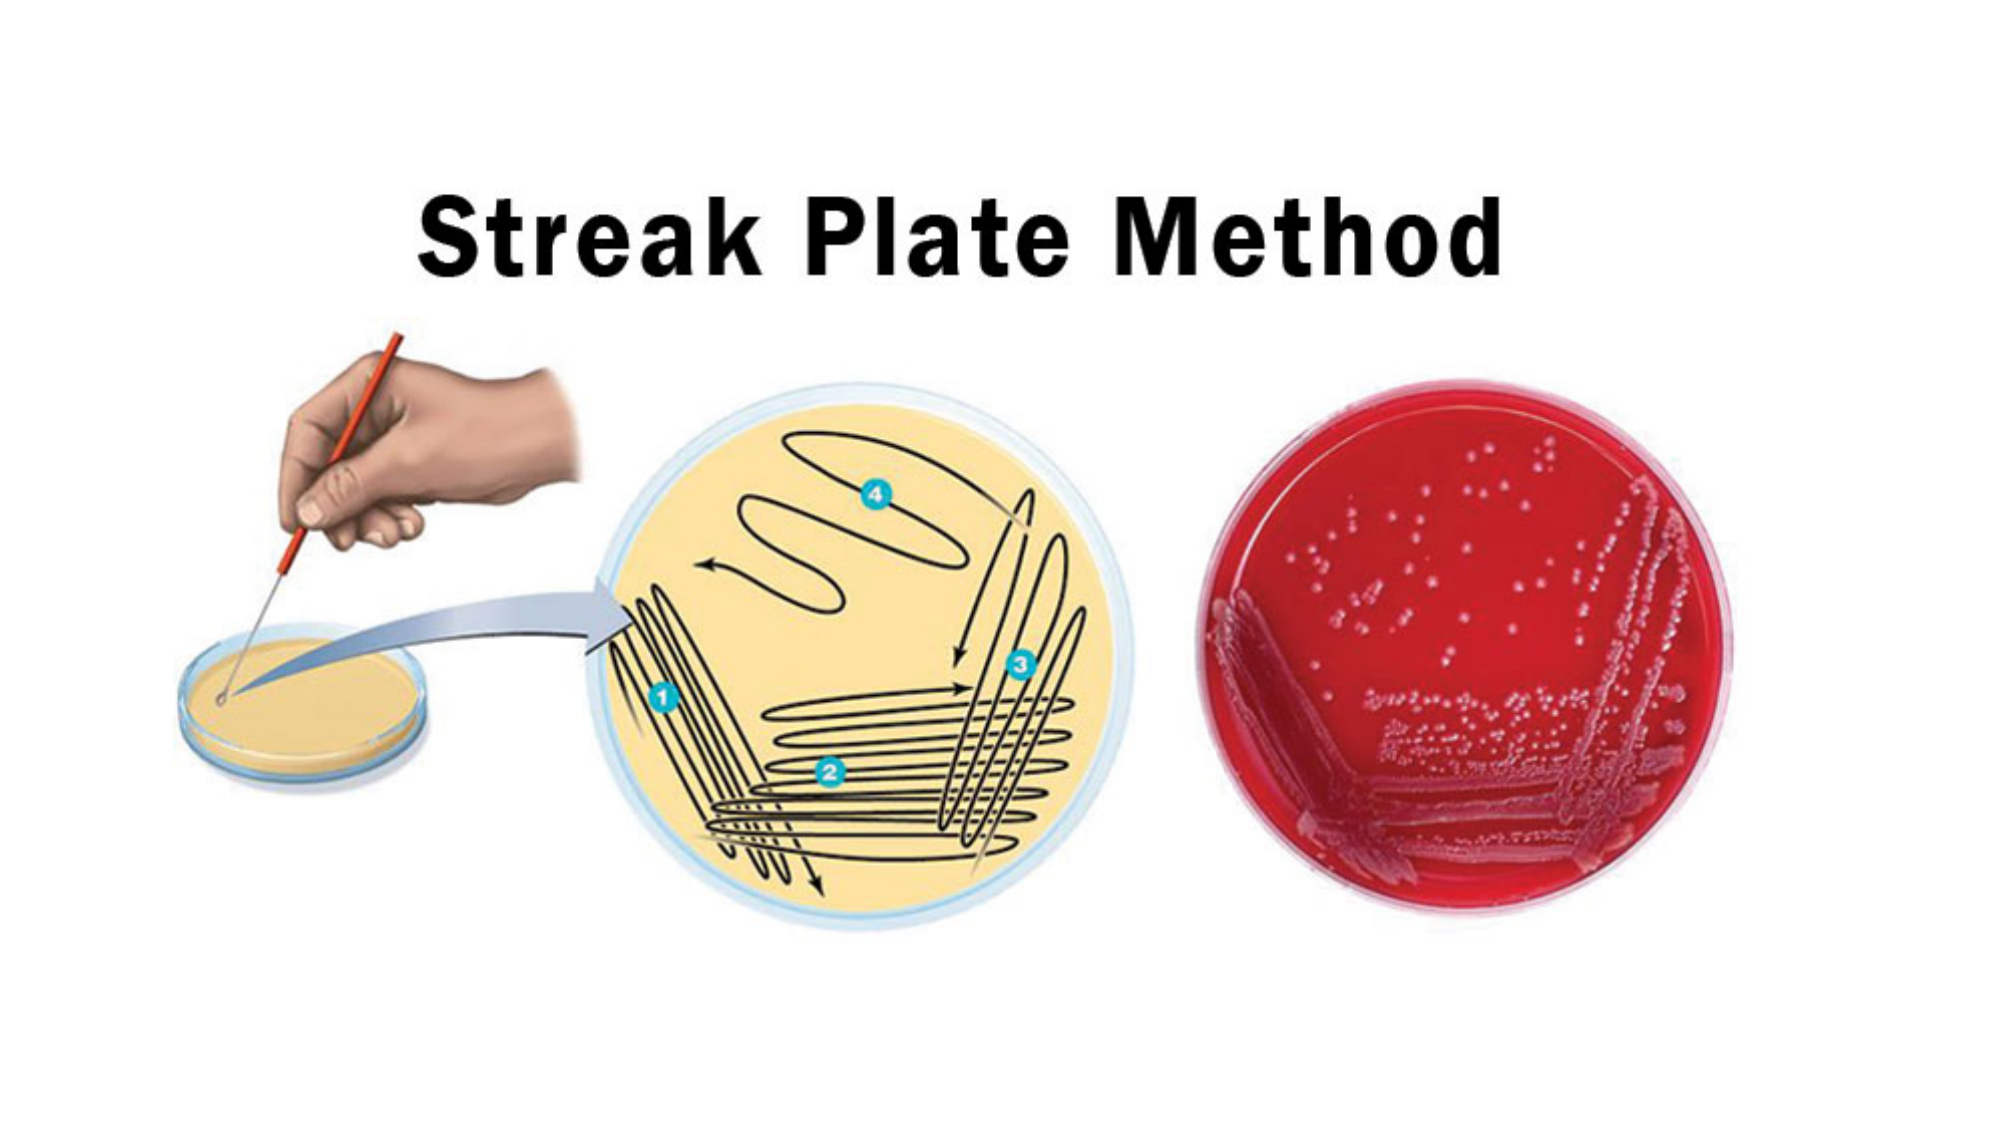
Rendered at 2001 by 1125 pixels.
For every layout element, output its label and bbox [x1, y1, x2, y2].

picture [158, 141, 1762, 984]
